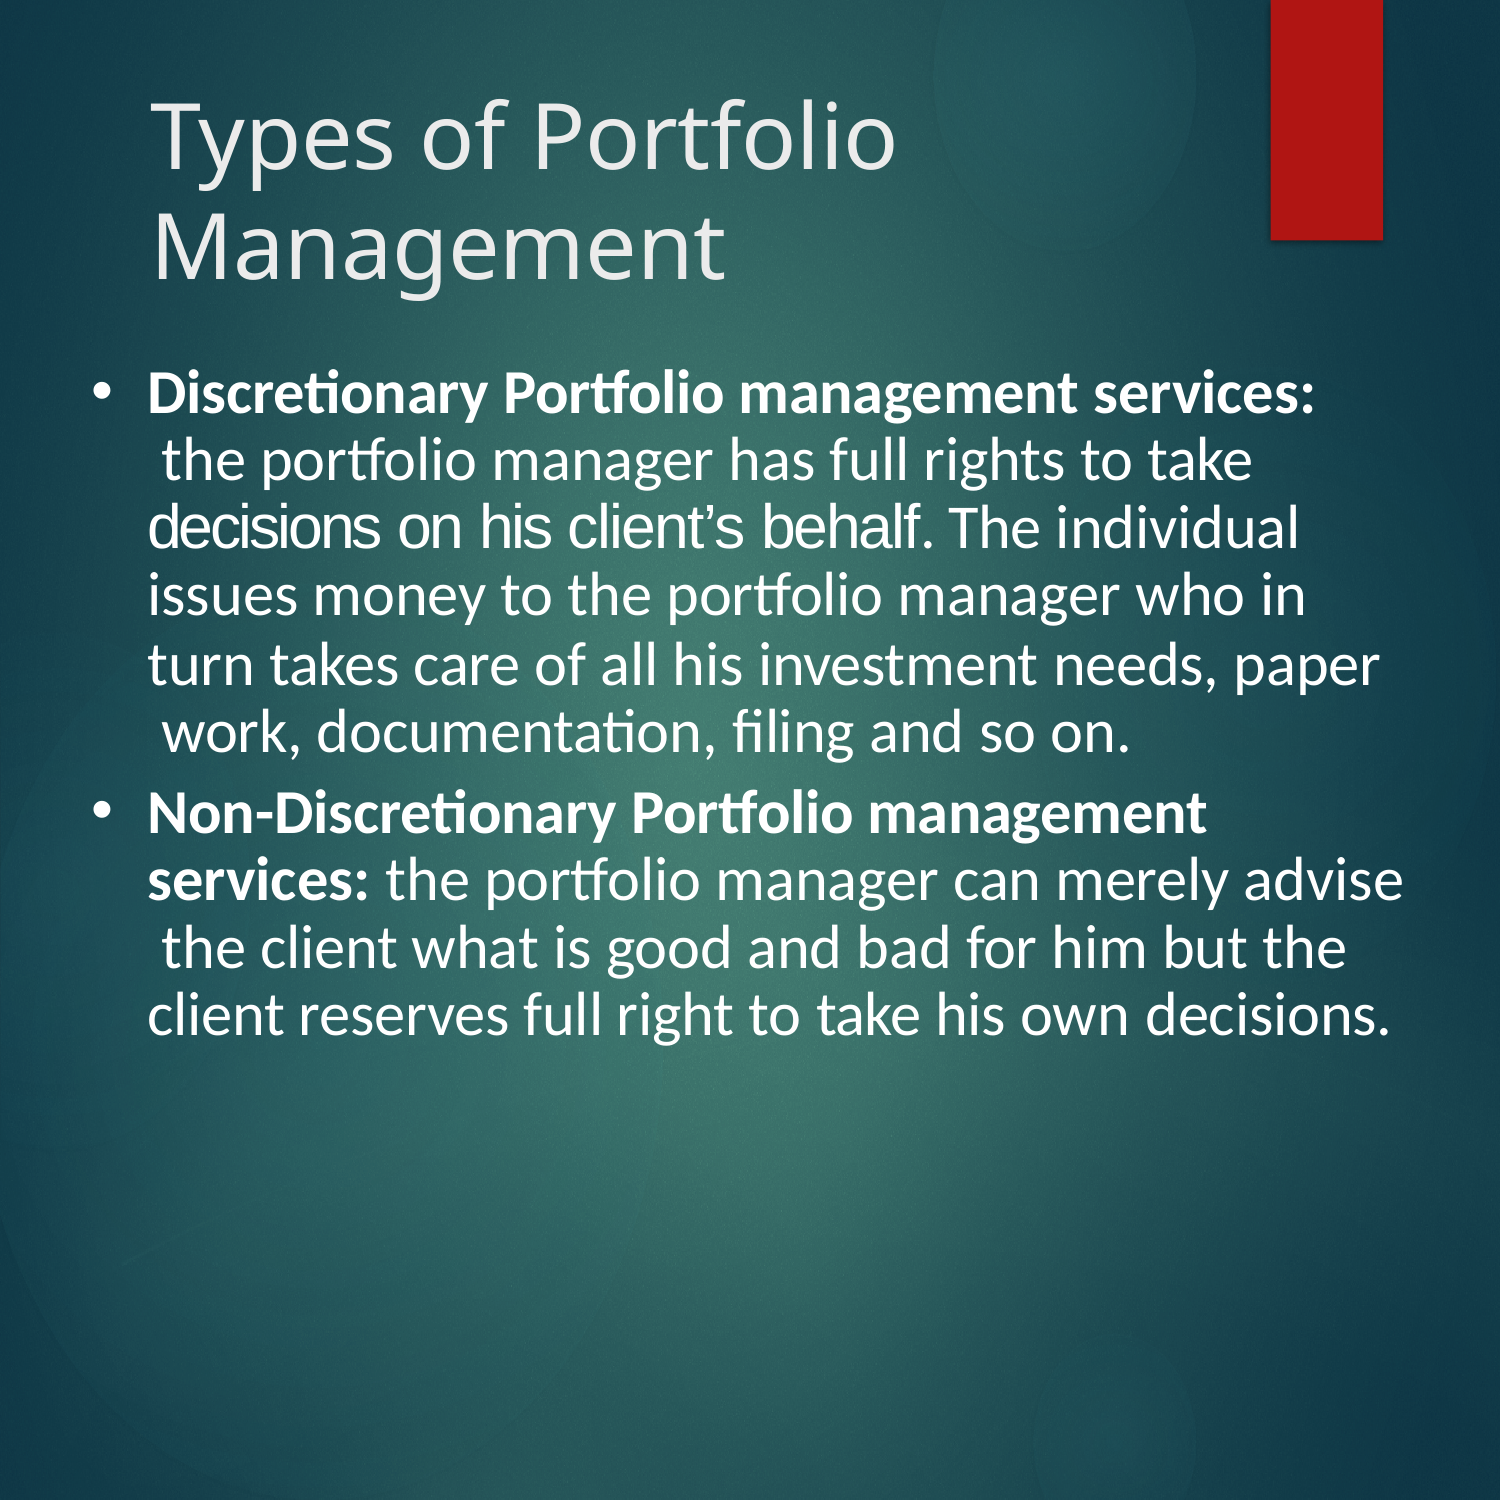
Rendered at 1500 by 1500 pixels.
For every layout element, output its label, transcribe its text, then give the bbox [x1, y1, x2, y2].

title Types of Portfolio Management [148, 75, 1354, 329]
text_box Discretionary Portfolio management services: the portfolio manager has full rights to take decisions on his client’s behalf. The individual issues money to the portfolio manager who in turn takes care of all his investment needs, paper work, documentation, filing and so on. Non-Discretionary Portfolio management services: the portfolio manager can merely advise the client what is good and bad for him but the client reserves full right to take his own decisions. [88, 349, 1413, 1049]
